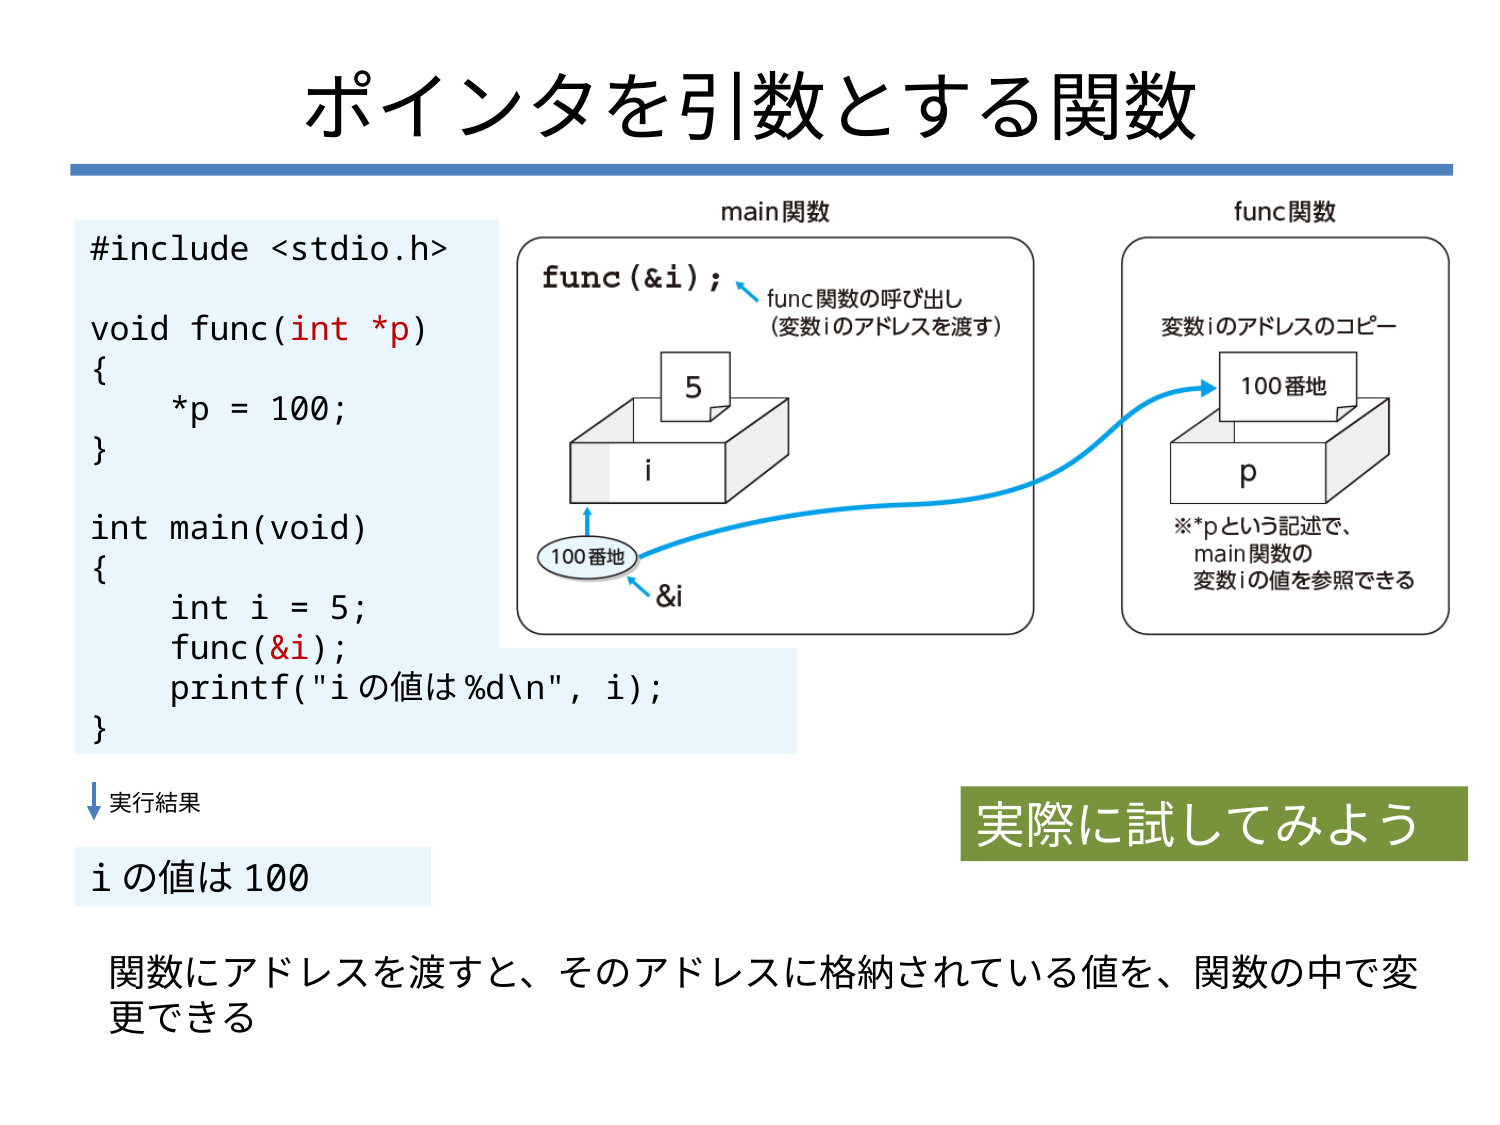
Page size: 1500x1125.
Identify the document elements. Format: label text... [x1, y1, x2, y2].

text_box #include <stdio.h> void func(int *p) { *p = 100; } int main(void) { int i = 5; func(&i); printf("iの値は%d\n", i); } [74, 219, 798, 754]
text_box 実行結果 [95, 781, 217, 824]
picture [499, 197, 1471, 648]
text_box 実際に試してみよう [960, 786, 1469, 862]
title ポインタを引数とする関数 [75, 45, 1425, 164]
text_box 関数にアドレスを渡すと、そのアドレスに格納されている値を、関数の中で変更できる [93, 941, 1471, 1047]
text_box iの値は100 [75, 847, 431, 907]
